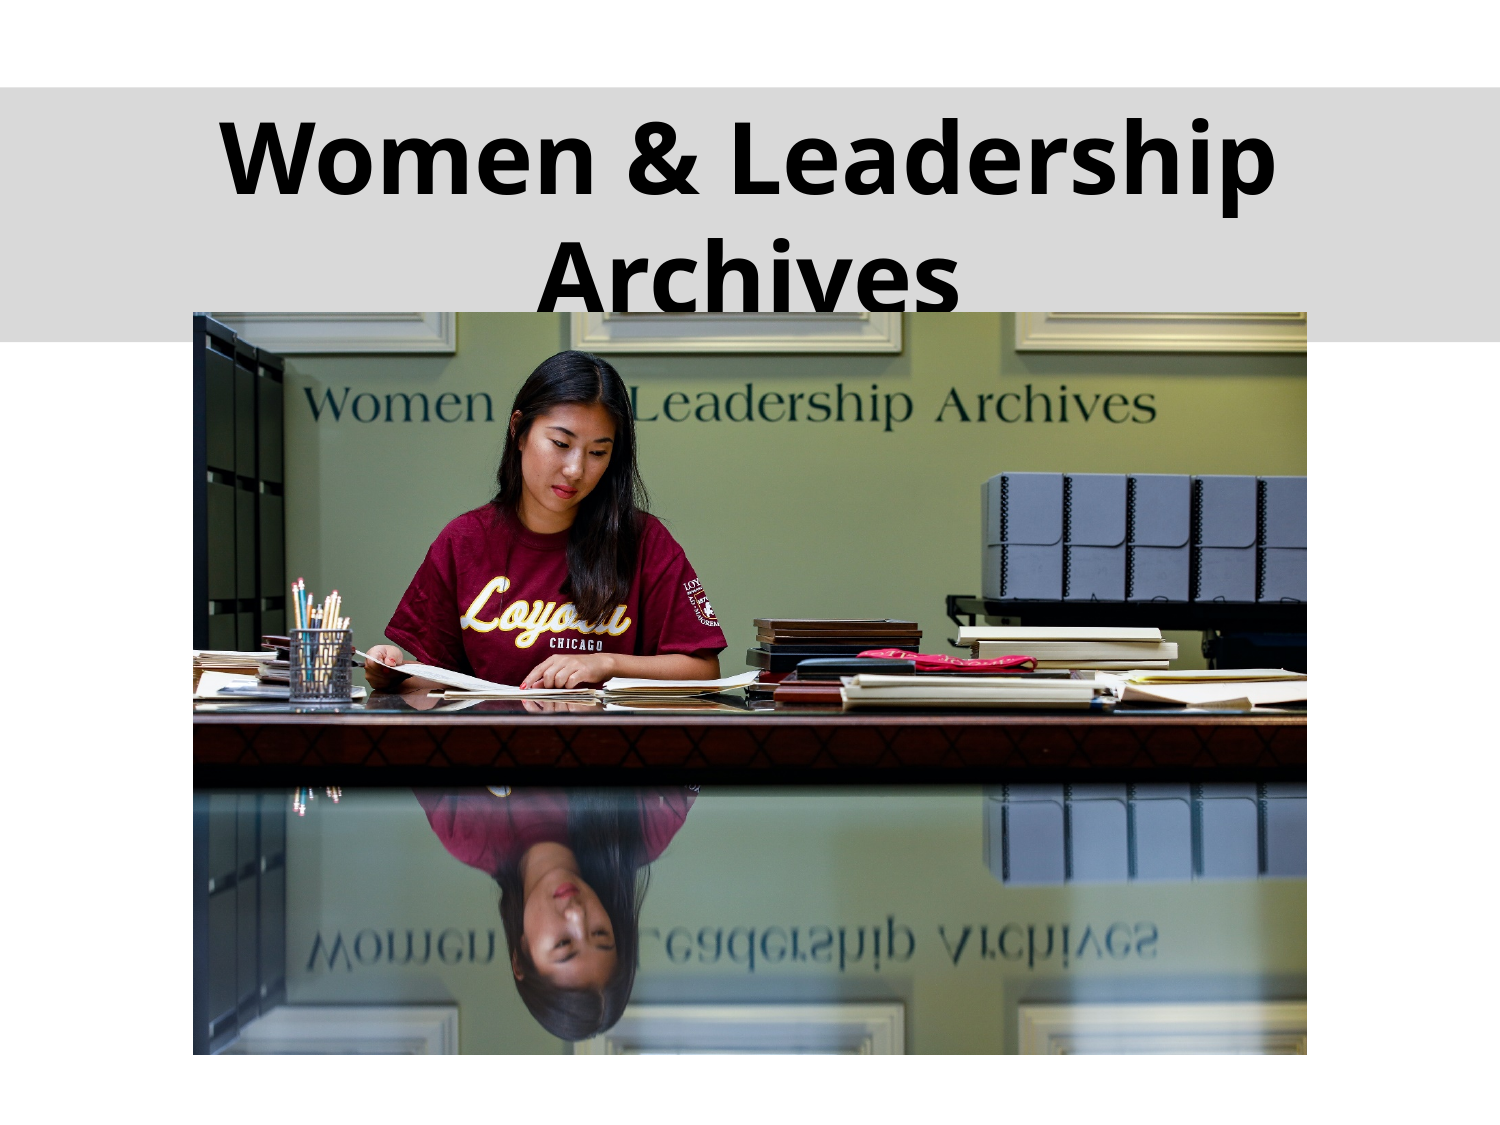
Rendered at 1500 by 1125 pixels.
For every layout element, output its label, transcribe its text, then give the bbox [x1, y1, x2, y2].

picture [193, 312, 1307, 1055]
text_box Women & Leadership Archives [0, 87, 1500, 343]
